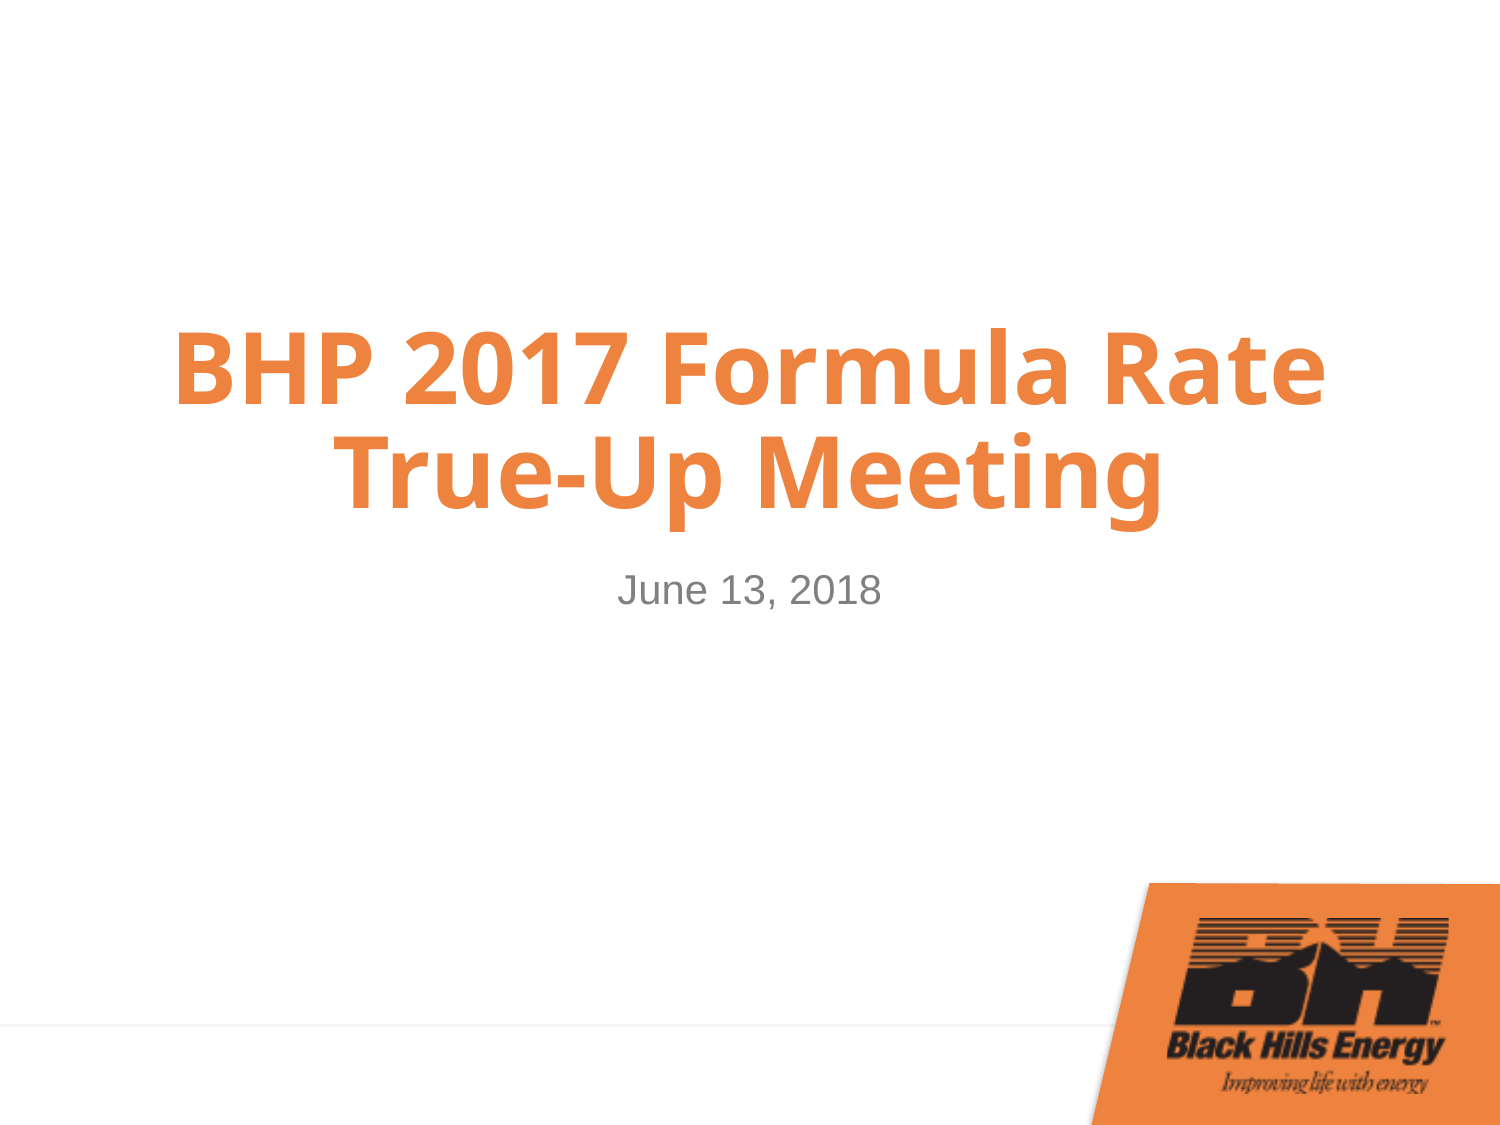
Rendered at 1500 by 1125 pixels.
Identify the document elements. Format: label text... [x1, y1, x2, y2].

title BHP 2017 Formula Rate True-Up Meeting [112, 295, 1388, 537]
subtitle June 13, 2018 [112, 555, 1388, 735]
